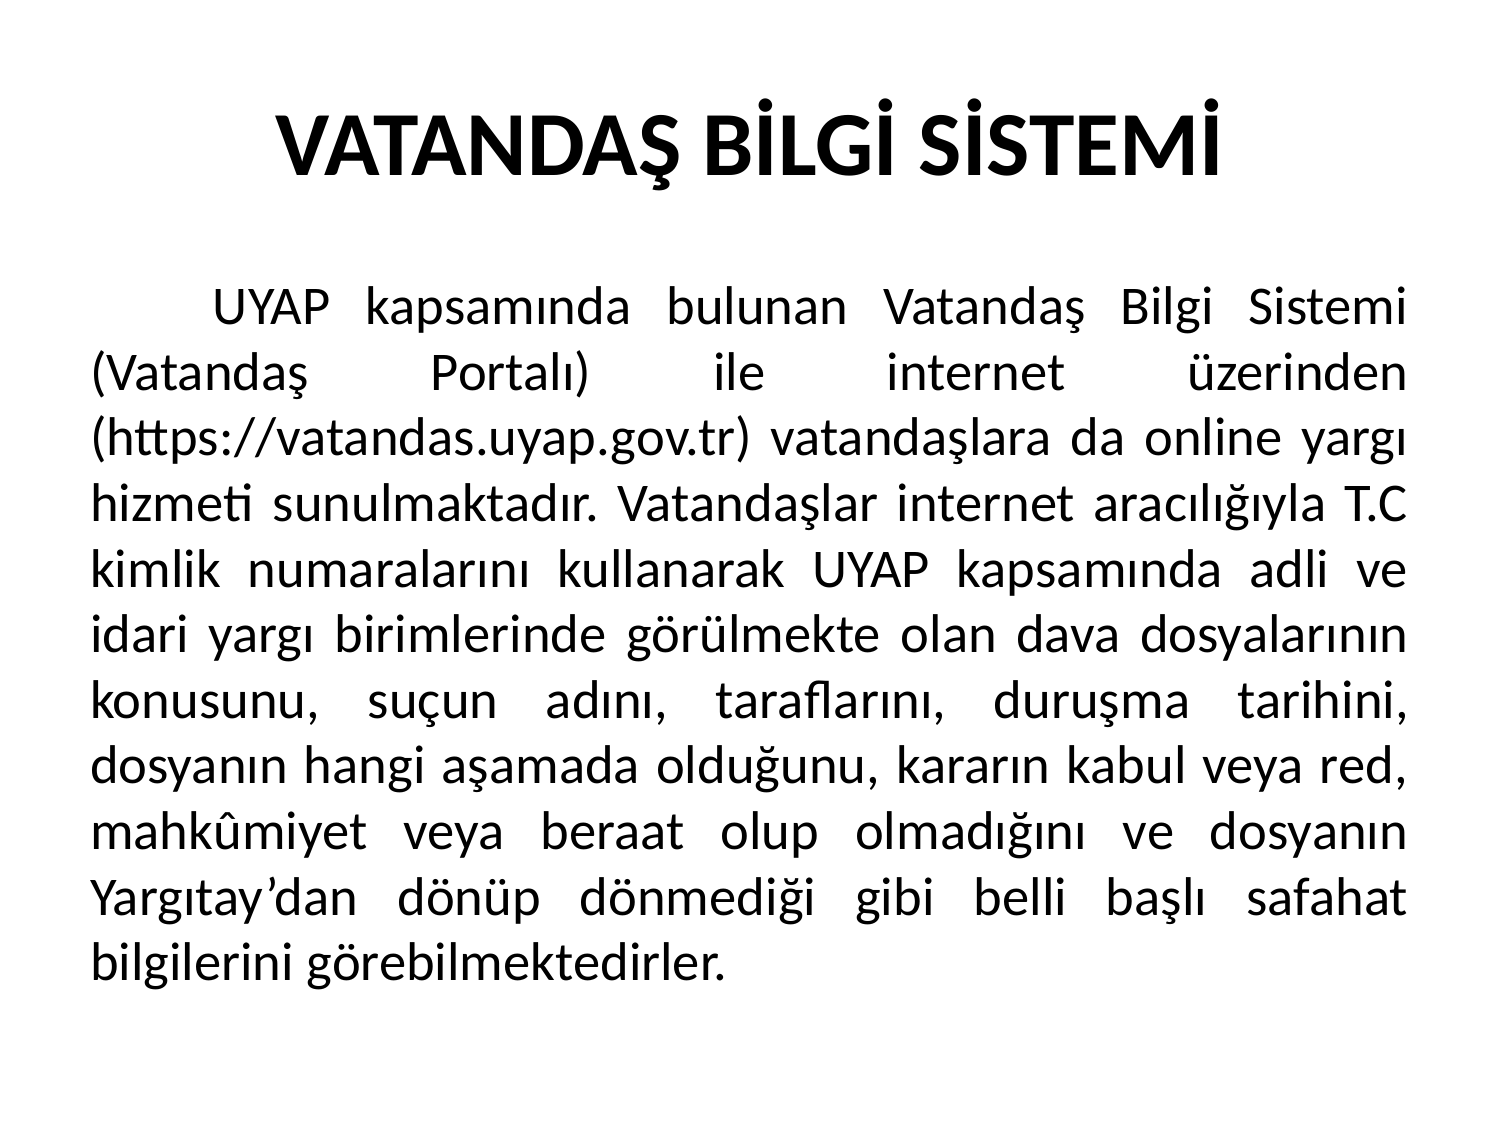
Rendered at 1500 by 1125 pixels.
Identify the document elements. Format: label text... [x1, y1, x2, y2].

title VATANDAŞ BİLGİ SİSTEMİ [75, 45, 1425, 233]
list UYAP kapsamında bulunan Vatandaş Bilgi Sistemi (Vatandaş Portalı) ile internet üzerinden (https://vatandas.uyap.gov.tr) vatandaşlara da online yargı hizmeti sunulmaktadır. Vatandaşlar internet aracılığıyla T.C kimlik numaralarını kullanarak UYAP kapsamında adli ve idari yargı birimlerinde görülmekte olan dava dosyalarının konusunu, suçun adını, taraflarını, duruşma tarihini, dosyanın hangi aşamada olduğunu, kararın kabul veya red, mahkûmiyet veya beraat olup olmadığını ve dosyanın Yargıtay’dan dönüp dönmediği gibi belli başlı safahat bilgilerini görebilmektedirler. [75, 262, 1425, 1005]
